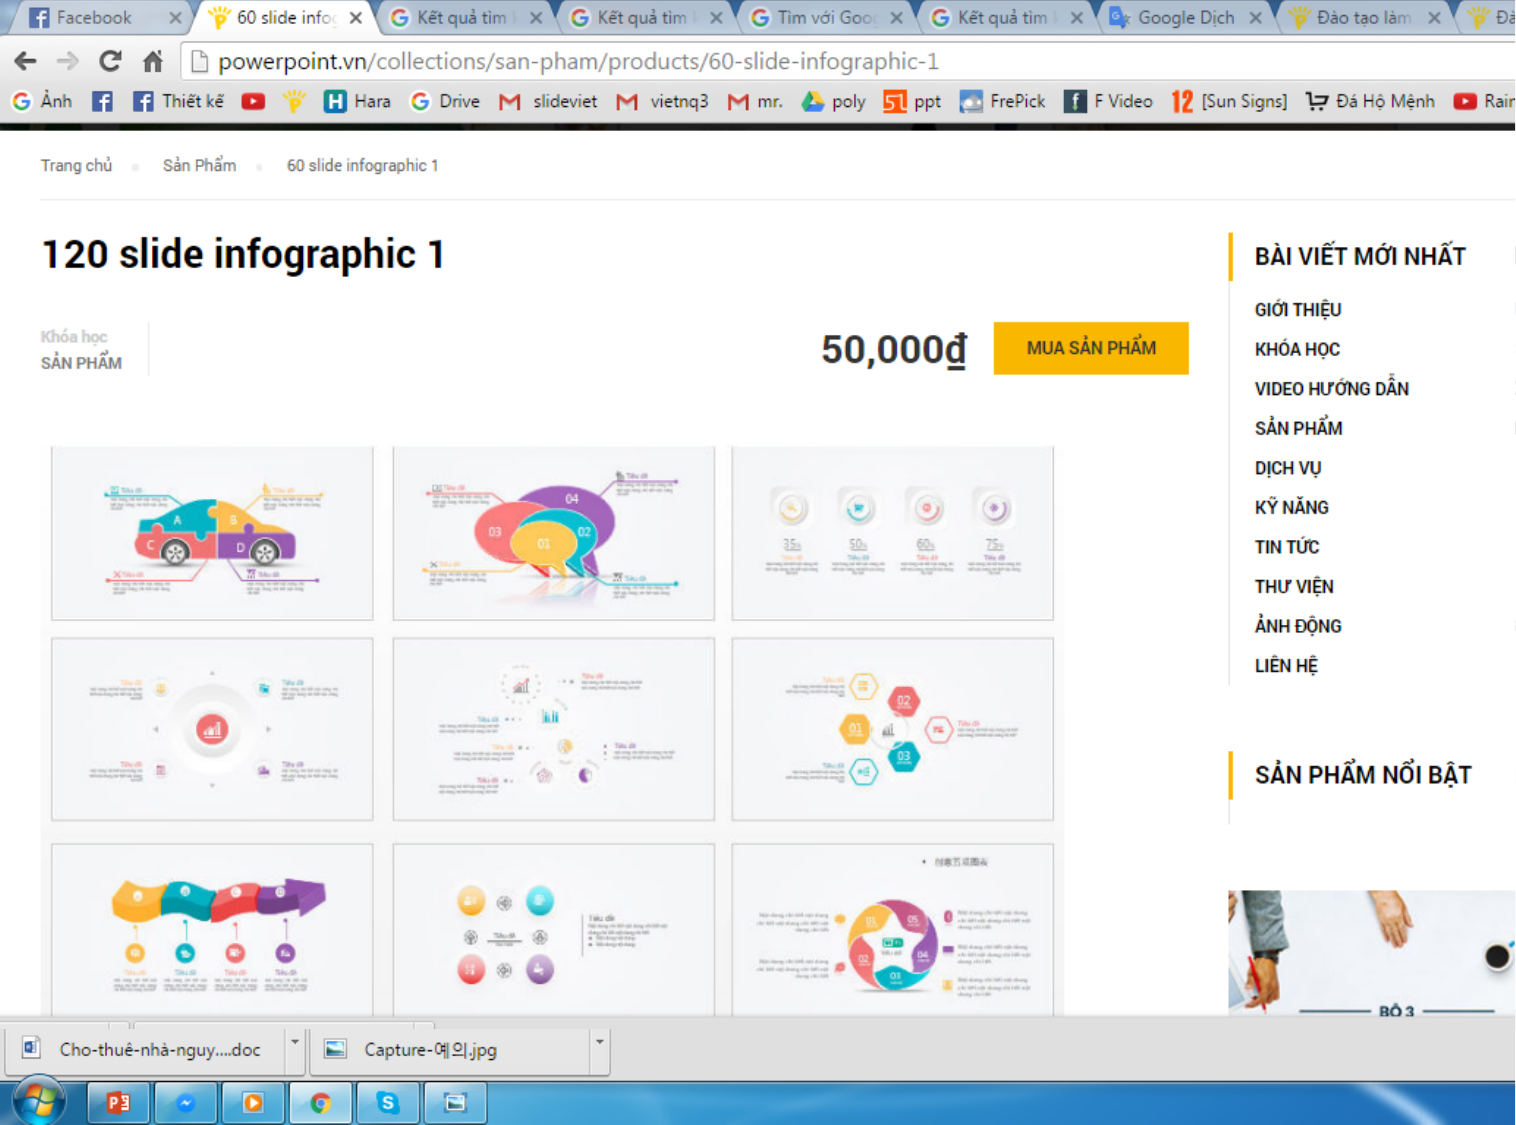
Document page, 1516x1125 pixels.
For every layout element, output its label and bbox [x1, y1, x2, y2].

text_box [0, 0, 1516, 1125]
